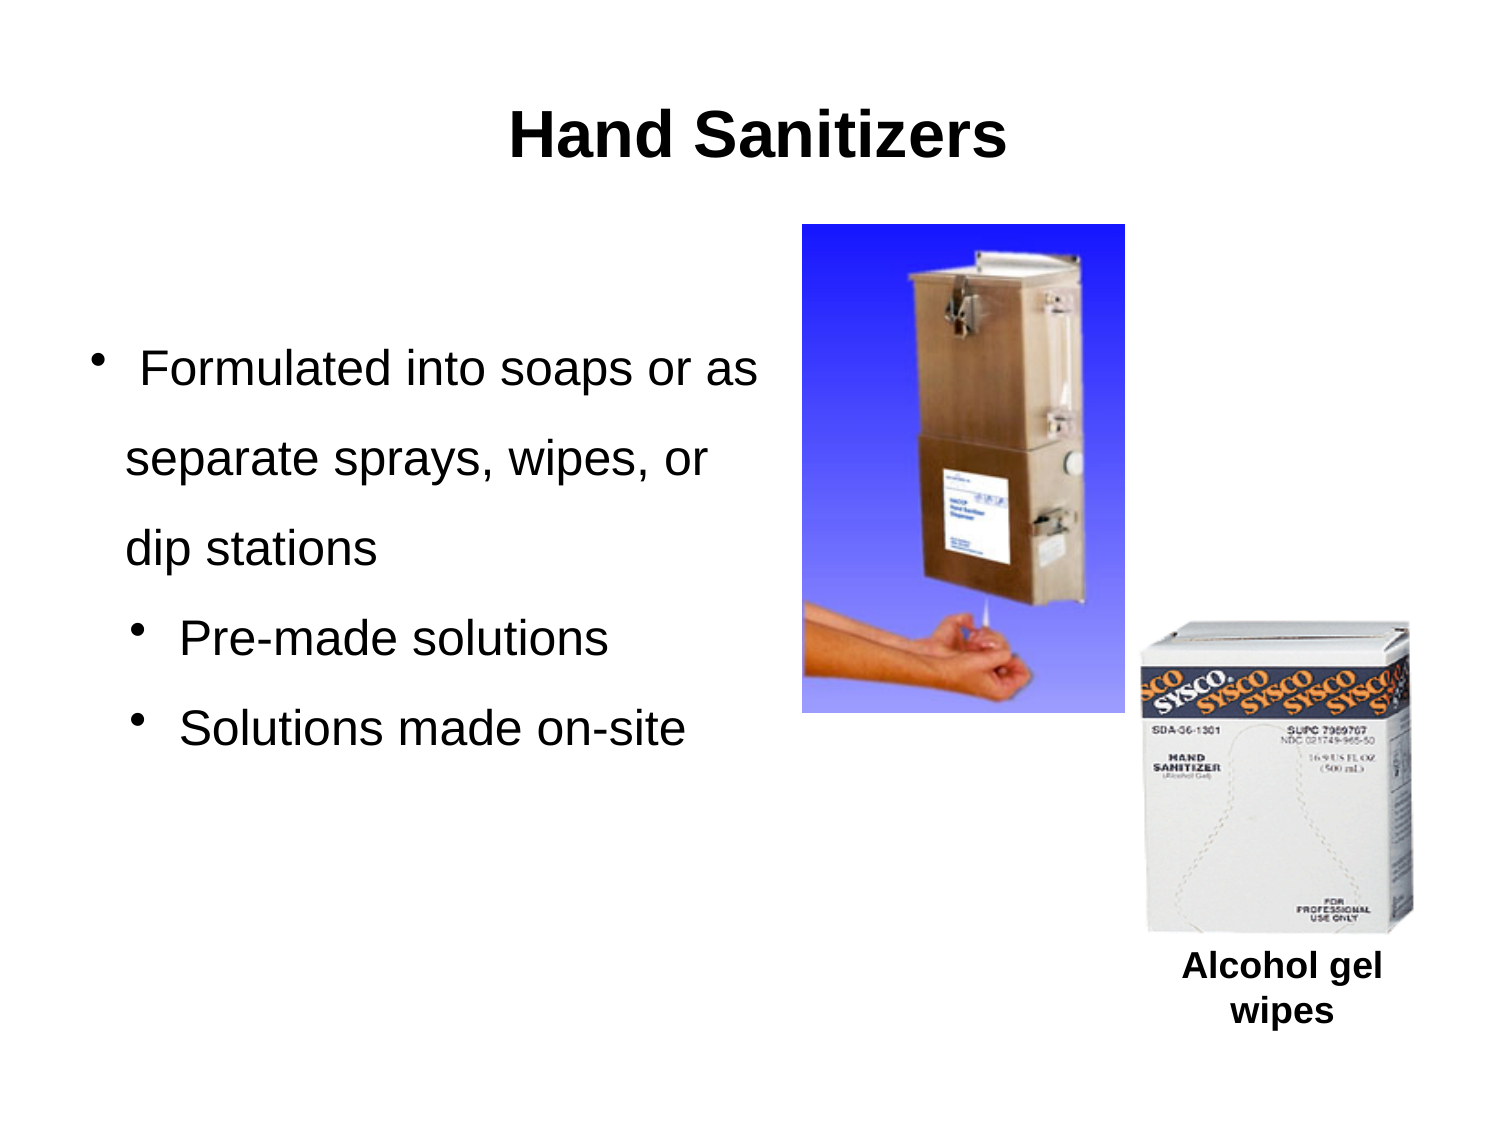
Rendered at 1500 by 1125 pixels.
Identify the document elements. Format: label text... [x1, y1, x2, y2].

text_box Formulated into soaps or as separate sprays, wipes, or dip stations Pre-made solutions Solutions made on-site [75, 298, 800, 763]
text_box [1112, 599, 1464, 1040]
picture [801, 224, 1126, 713]
text_box Hand Sanitizers [49, 62, 1468, 200]
